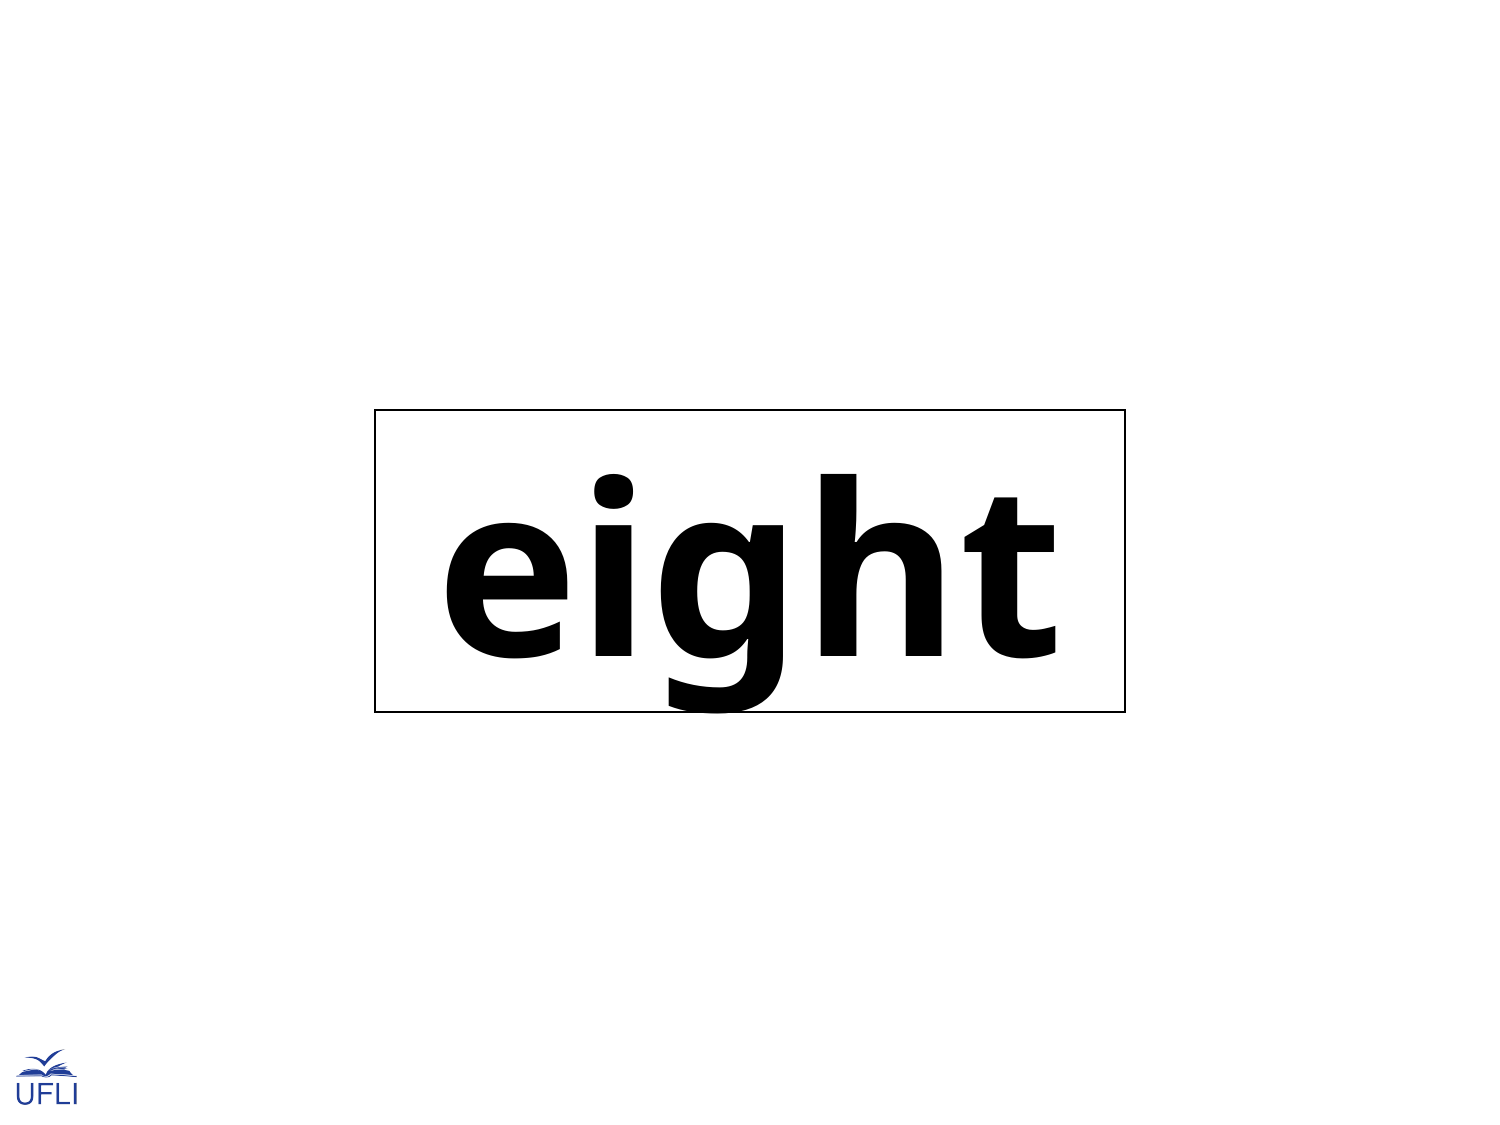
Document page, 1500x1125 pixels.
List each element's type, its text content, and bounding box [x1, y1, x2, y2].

text_box eight [374, 409, 1126, 713]
picture [12, 1047, 81, 1108]
